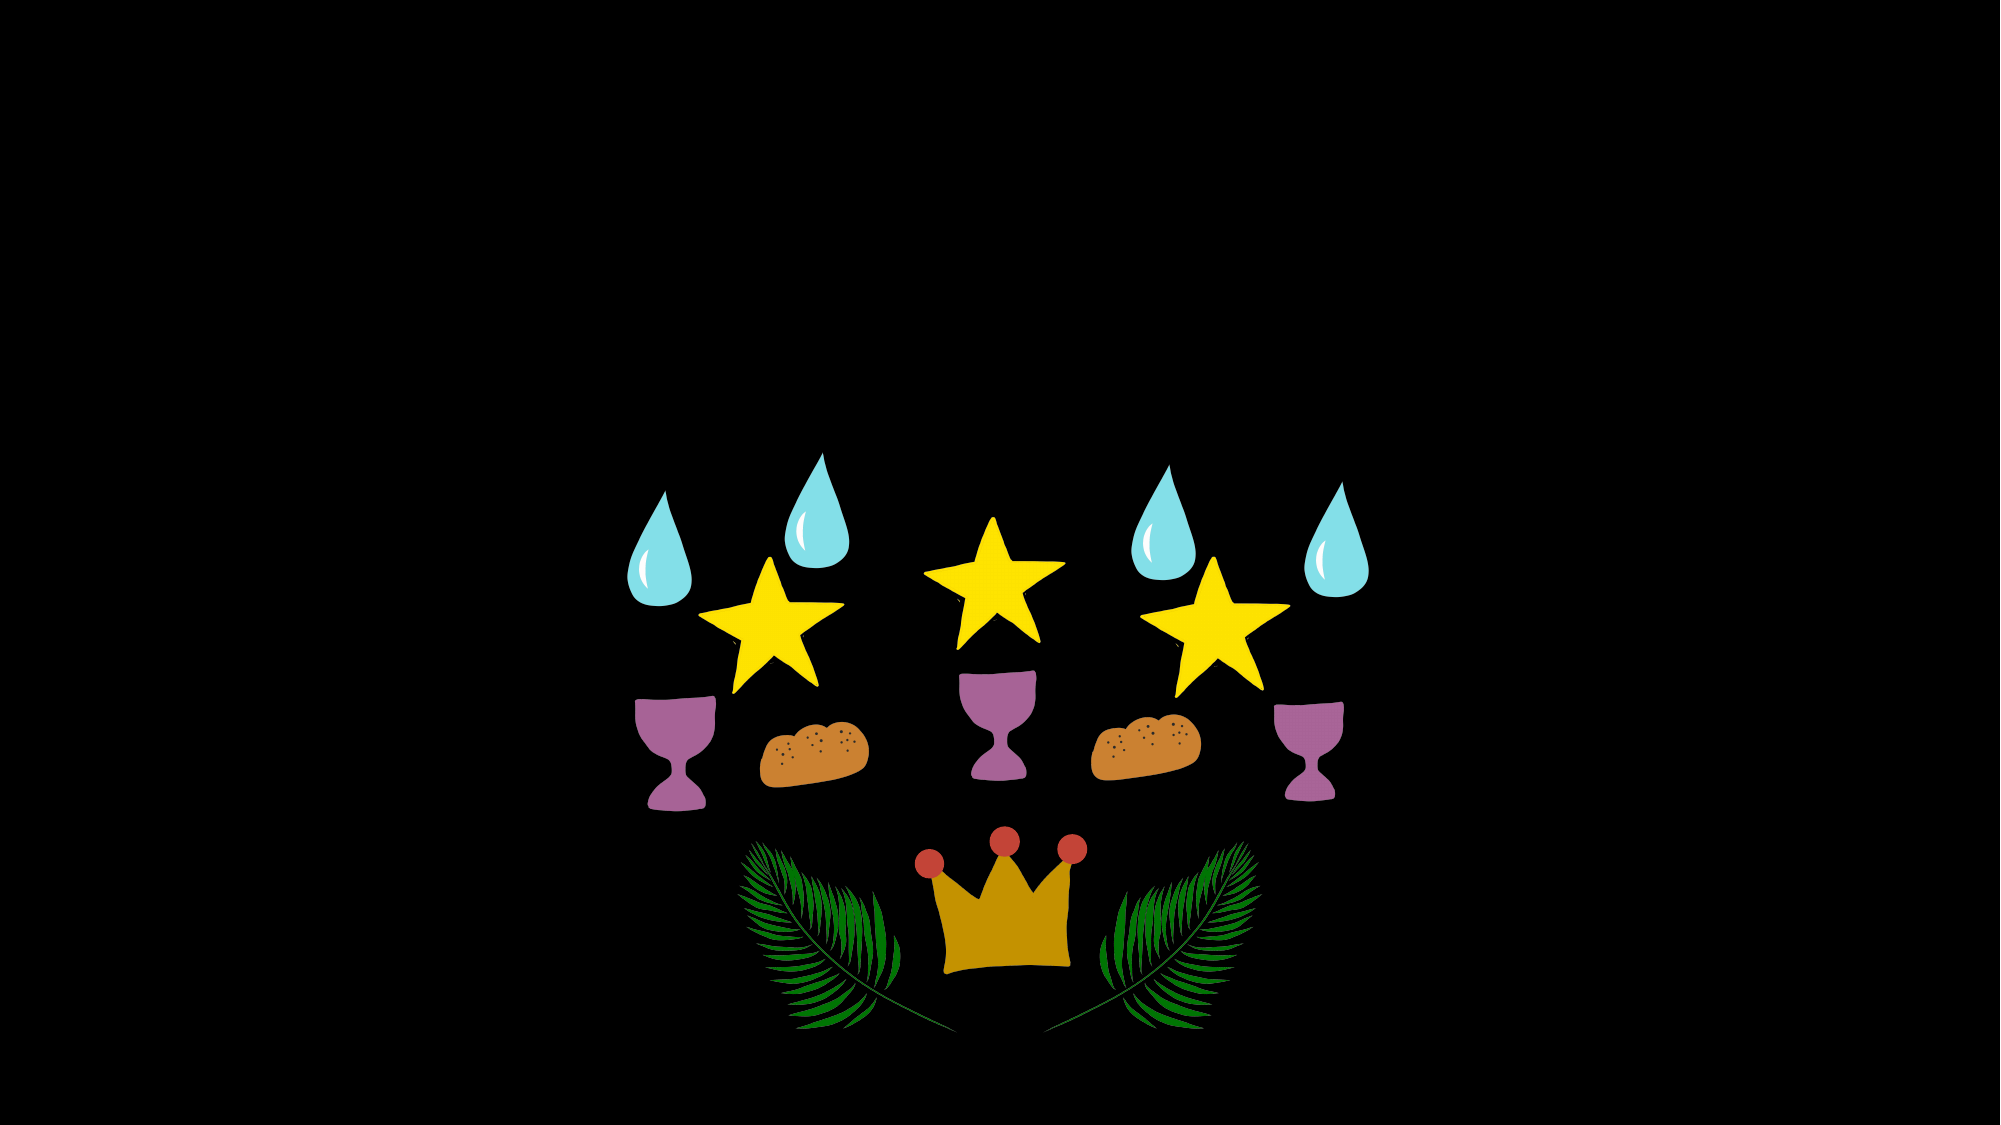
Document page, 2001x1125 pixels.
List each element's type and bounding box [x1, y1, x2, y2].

picture [531, 431, 1472, 1078]
